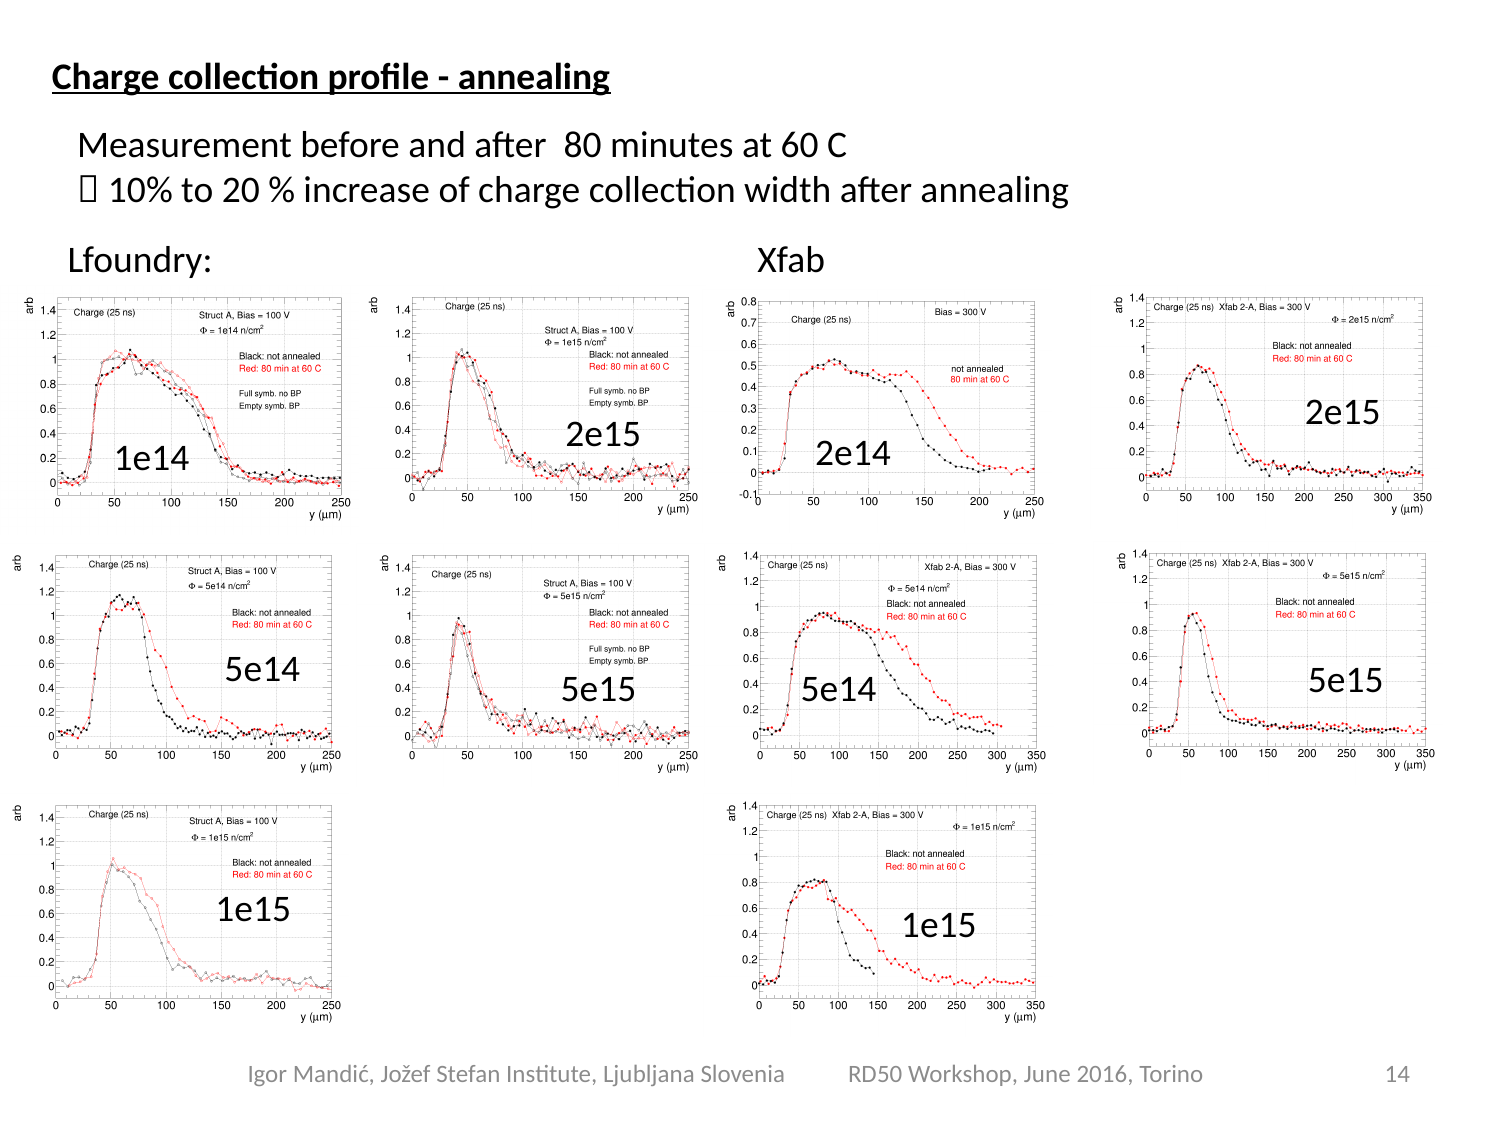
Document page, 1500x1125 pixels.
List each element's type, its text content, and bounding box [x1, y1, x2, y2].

text_box Xfab [742, 227, 841, 287]
picture [702, 793, 1053, 1037]
picture [1093, 541, 1443, 786]
text_box Lfoundry: [52, 228, 228, 283]
text_box Measurement before and after 80 minutes at 60 C  10% to 20 % increase of charge collection width after annealing [62, 112, 1094, 218]
slide_number 14 [1292, 1042, 1425, 1103]
picture [356, 543, 1054, 787]
picture [0, 284, 1052, 535]
picture [0, 793, 350, 1037]
picture [0, 543, 350, 787]
text_box Charge collection profile - annealing [37, 44, 626, 105]
footer Igor Mandić, Jožef Stefan Institute, Ljubljana Slovenia RD50 Workshop, June 2016, Torino [166, 1042, 1292, 1103]
picture [1090, 285, 1440, 529]
